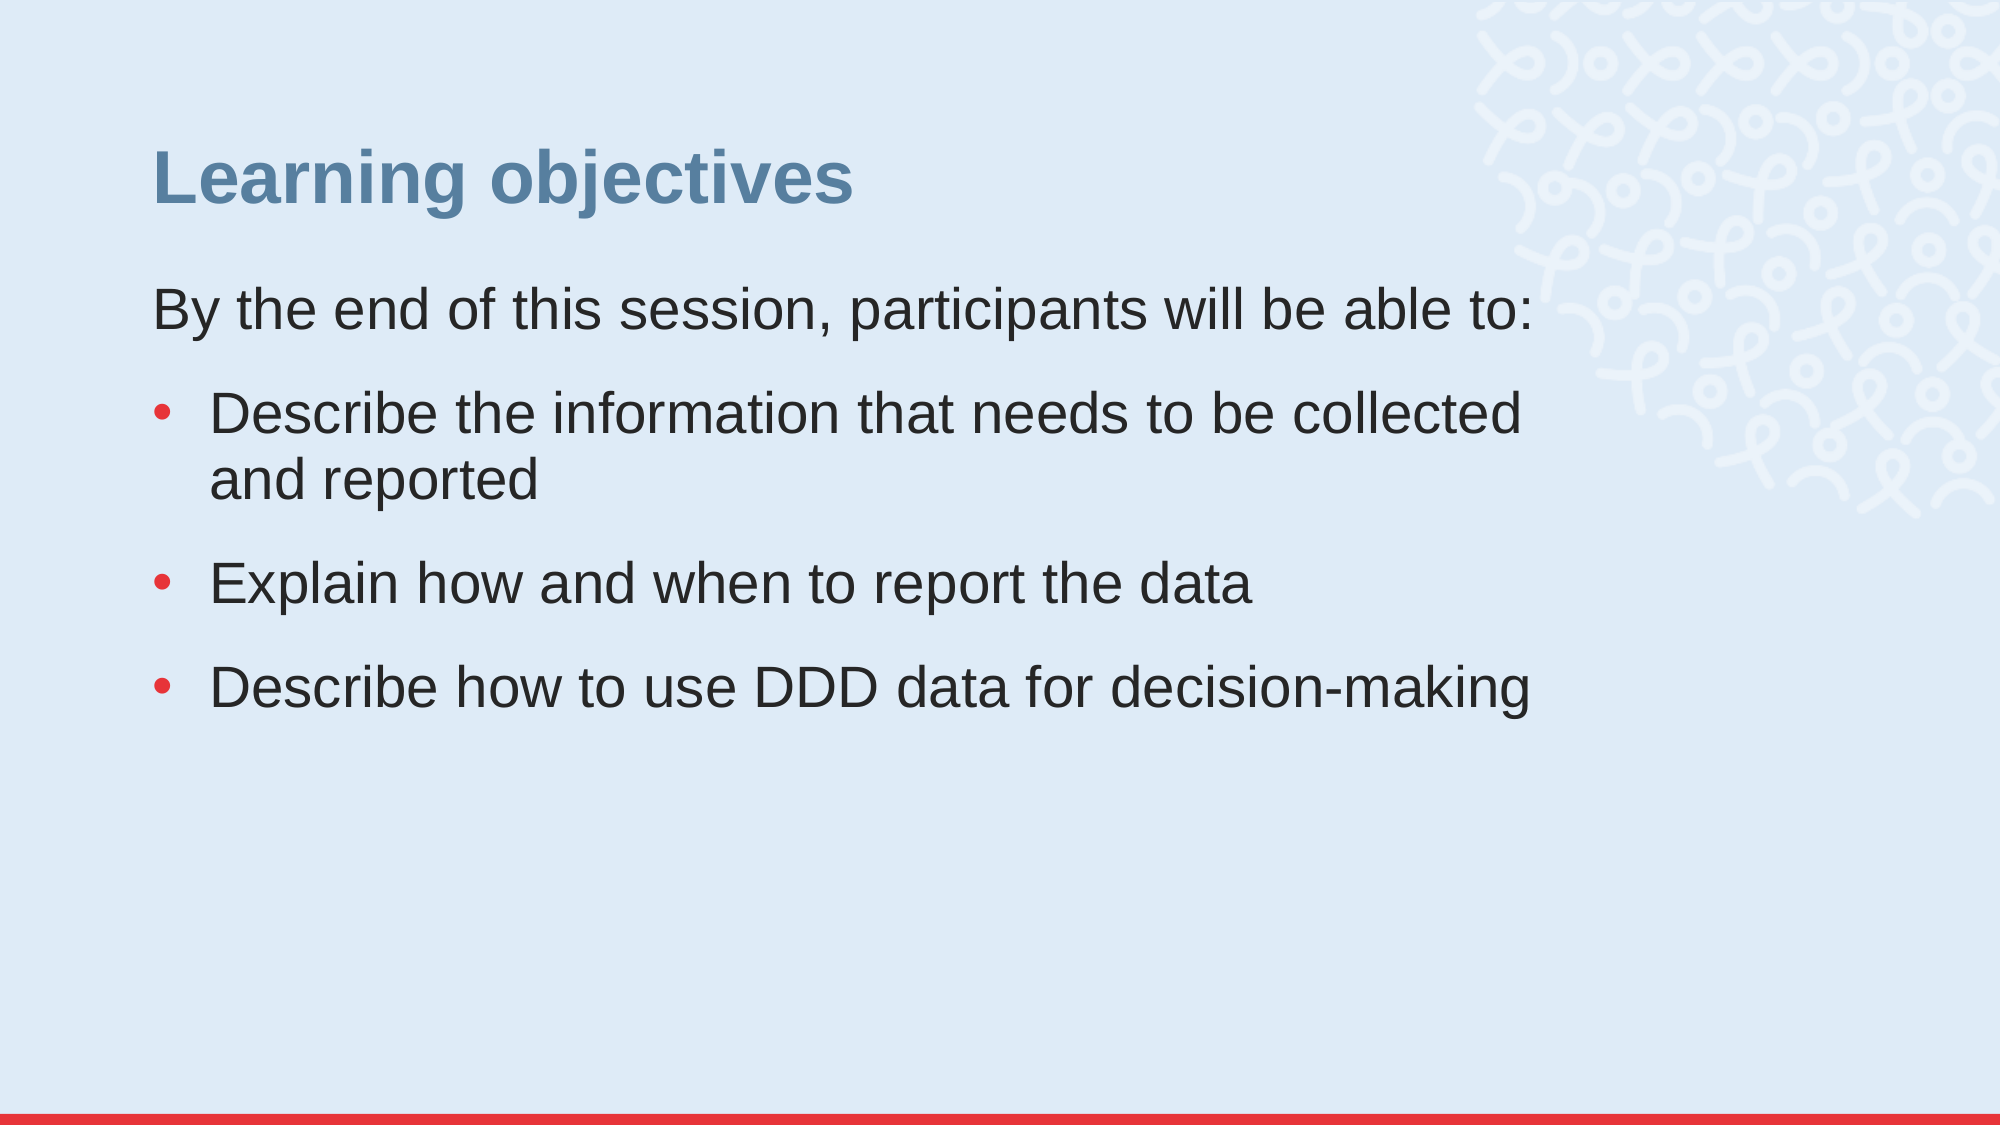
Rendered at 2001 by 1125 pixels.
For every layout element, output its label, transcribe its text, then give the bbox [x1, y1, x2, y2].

list By the end of this session, participants will be able to: Describe the information that needs to be collected and reported Explain how and when to report the data Describe how to use DDD data for decision-making [137, 268, 1588, 1078]
title Learning objectives [137, 96, 1539, 228]
